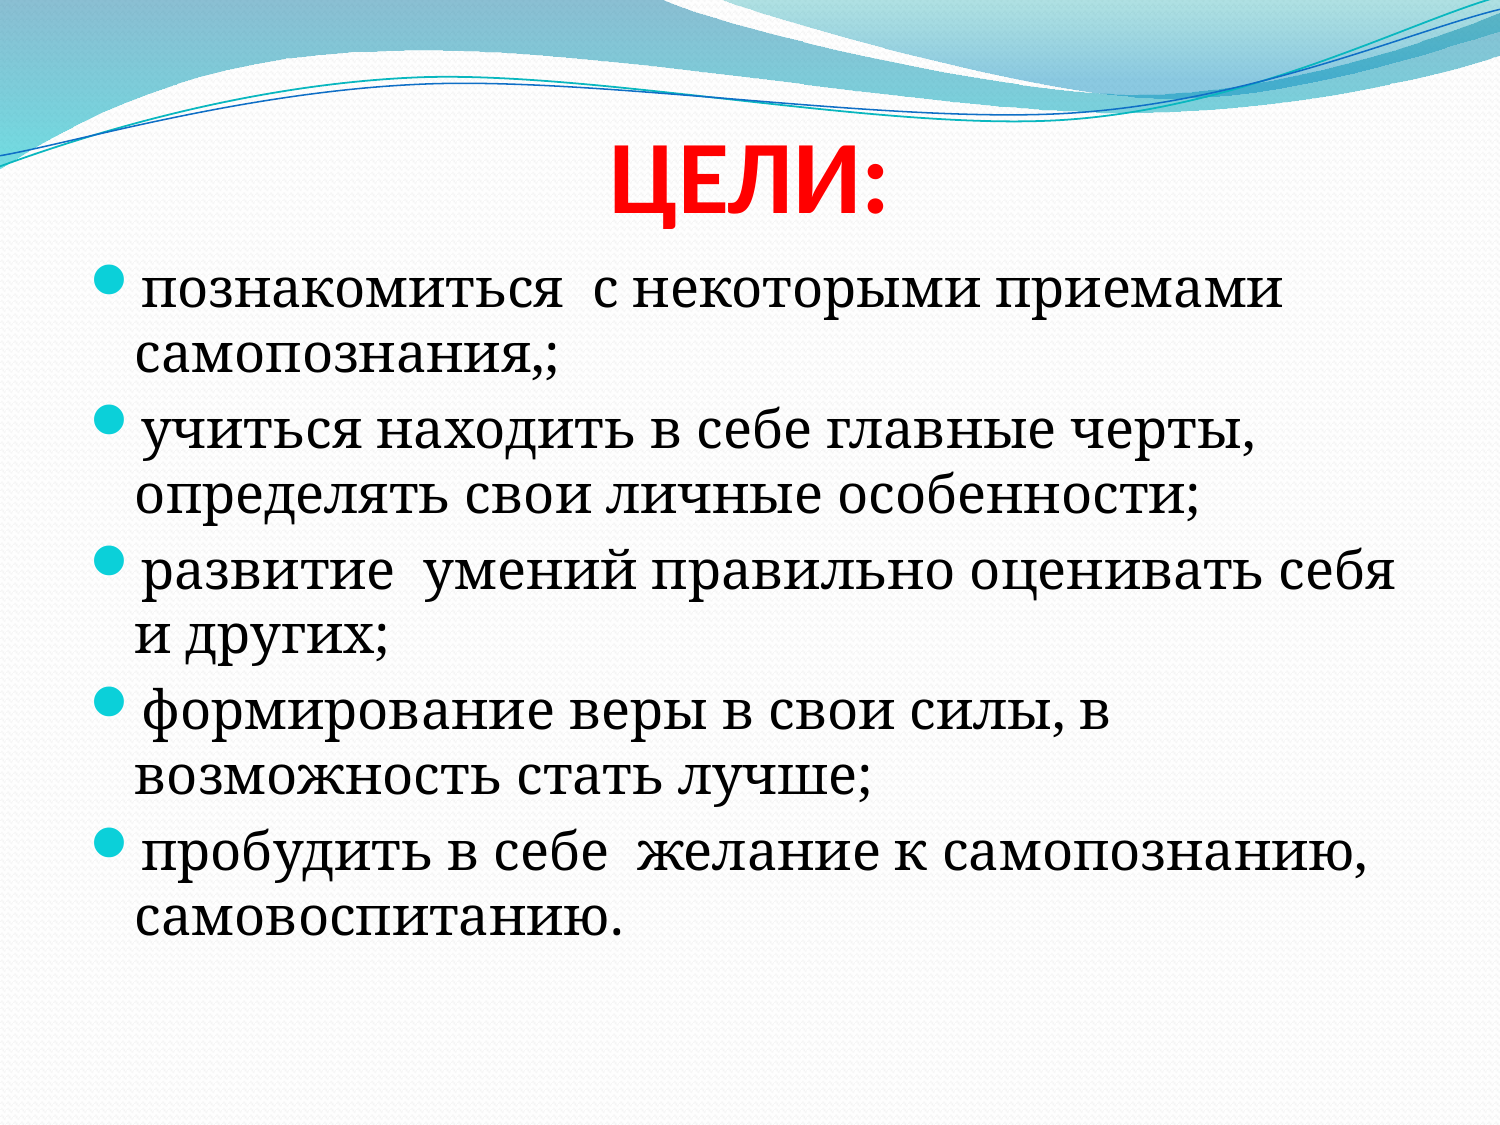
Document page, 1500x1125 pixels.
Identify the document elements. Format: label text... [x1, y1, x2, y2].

title ЦЕЛИ: [75, 82, 1425, 235]
list познакомиться с некоторыми приемами самопознания,; учиться находить в себе главные черты, определять свои личные особенности; развитие умений правильно оценивать себя и других; формирование веры в свои силы, в возможность стать лучше; пробудить в себе желание к самопознанию, самовоспитанию. [75, 246, 1425, 1038]
